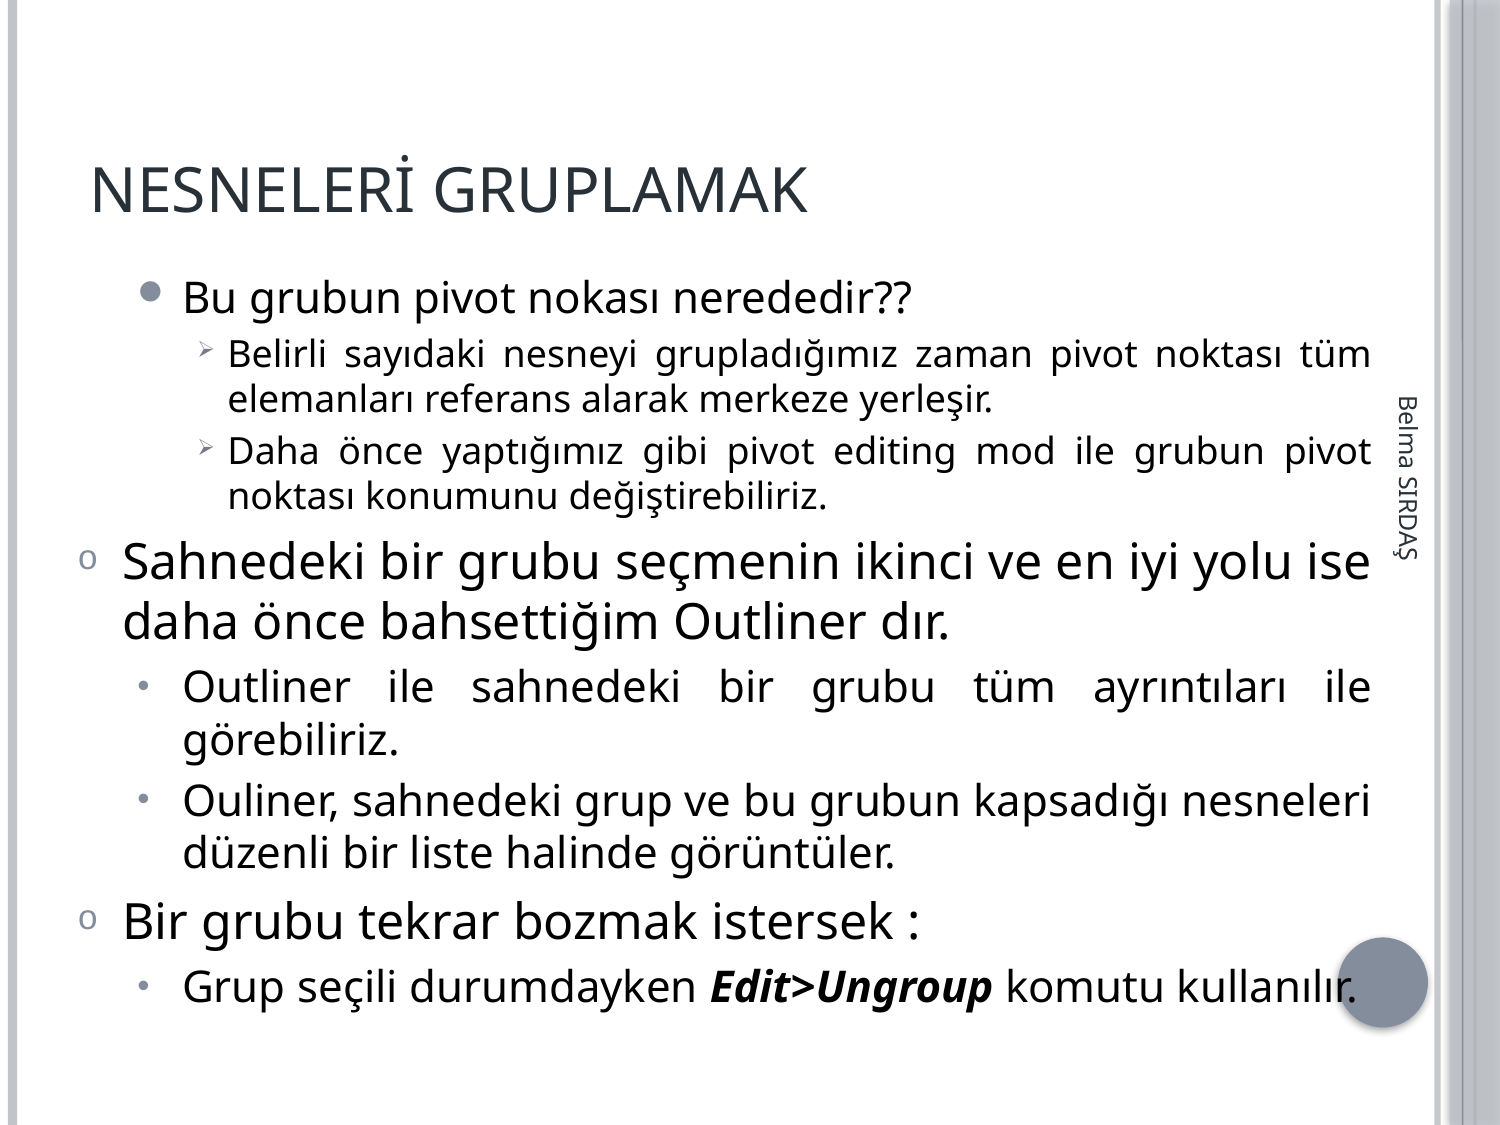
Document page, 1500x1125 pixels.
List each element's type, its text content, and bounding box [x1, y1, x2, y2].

list Bu grubun pivot nokası nerededir?? Belirli sayıdaki nesneyi grupladığımız zaman pivot noktası tüm elemanları referans alarak merkeze yerleşir. Daha önce yaptığımız gibi pivot editing mod ile grubun pivot noktası konumunu değiştirebiliriz. Sahnedeki bir grubu seçmenin ikinci ve en iyi yolu ise daha önce bahsettiğim Outliner dır. Outliner ile sahnedeki bir grubu tüm ayrıntıları ile görebiliriz. Ouliner, sahnedeki grup ve bu grubun kapsadığı nesneleri düzenli bir liste halinde görüntüler. Bir grubu tekrar bozmak istersek : Grup seçili durumdayken Edit>Ungroup komutu kullanılır. [62, 262, 1388, 1088]
footer Belma SIRDAŞ [1379, 380, 1440, 906]
title Nesneleri Gruplamak [75, 45, 1300, 233]
